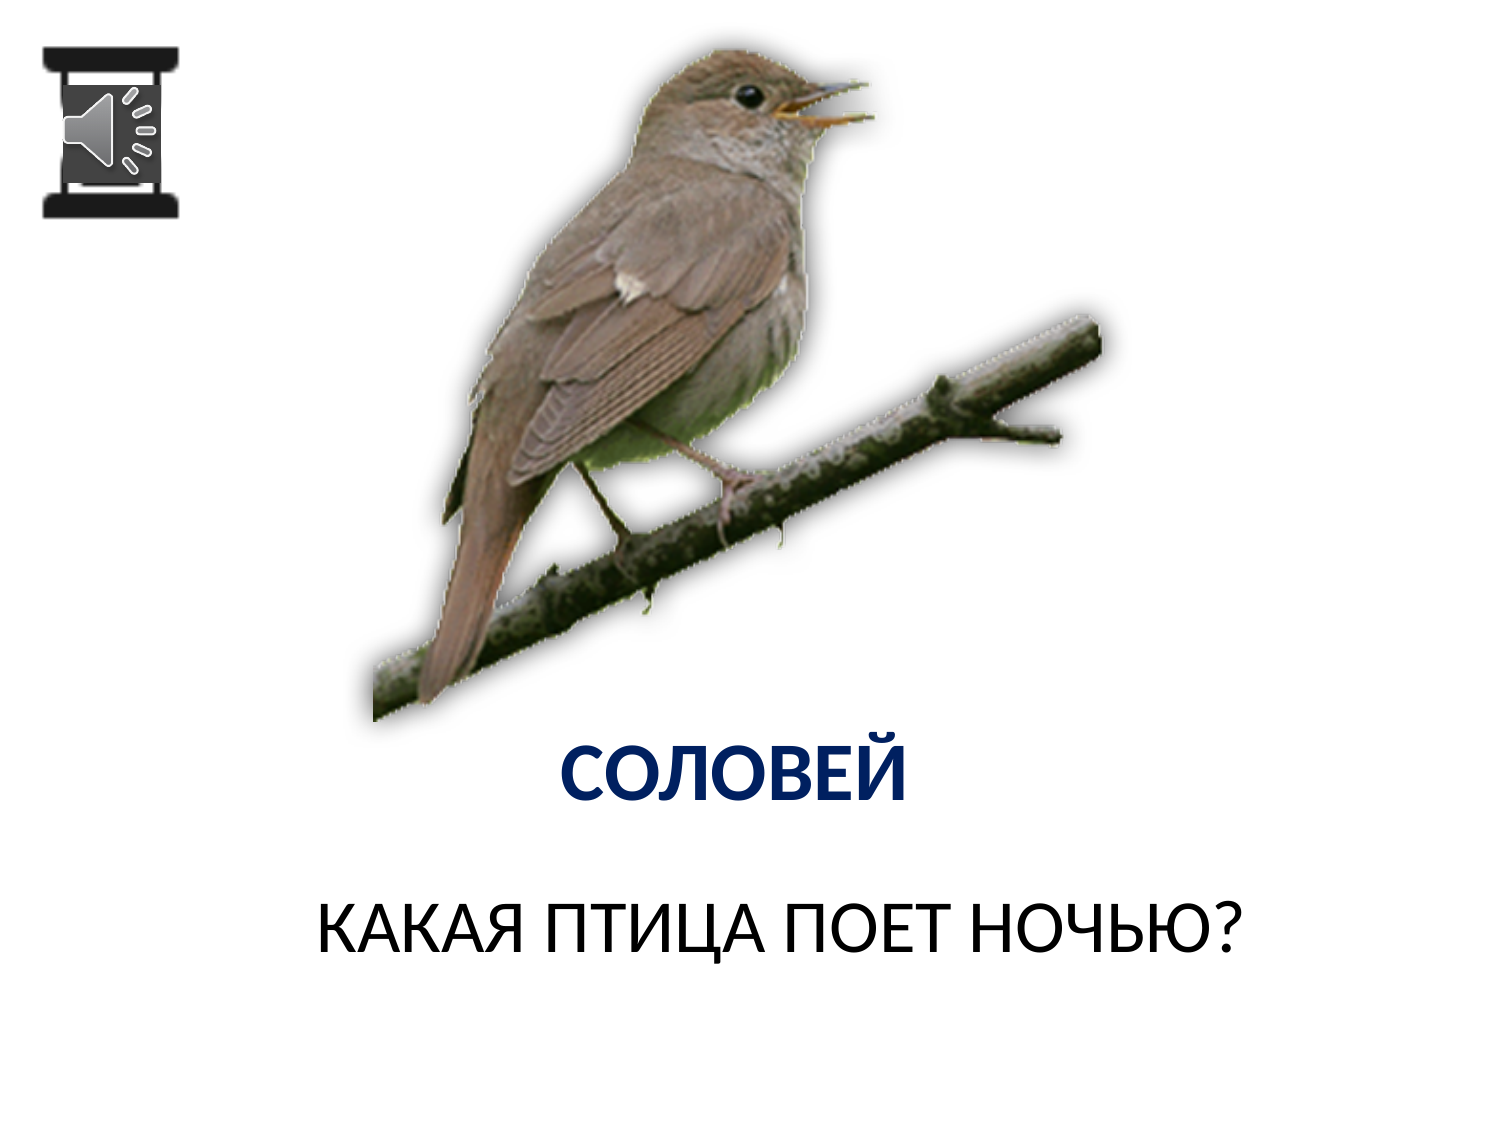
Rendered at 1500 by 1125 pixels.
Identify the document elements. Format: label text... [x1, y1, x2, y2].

list КАКАЯ ПТИЦА ПОЕТ НОЧЬЮ? [200, 869, 1365, 1050]
picture [23, 44, 201, 223]
title СОЛОВЕЙ [200, 758, 1270, 825]
picture [372, 24, 1118, 723]
